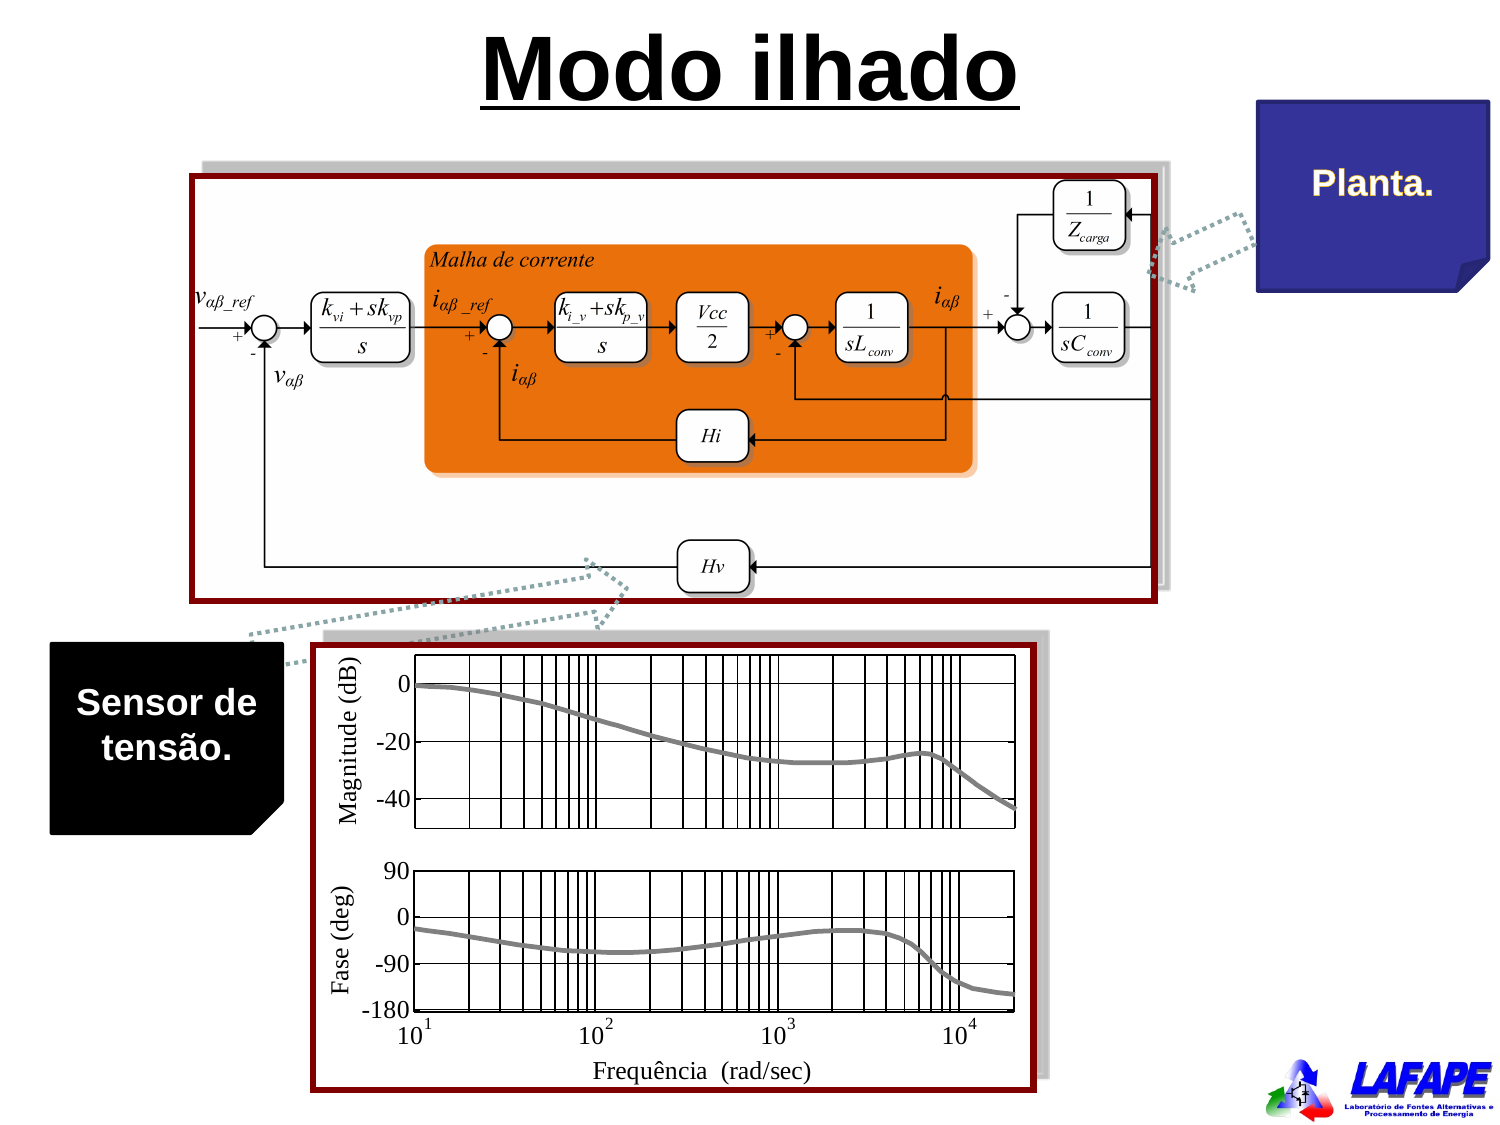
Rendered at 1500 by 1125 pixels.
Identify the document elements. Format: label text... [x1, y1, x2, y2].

text_box Modo ilhado [0, 1, 1500, 127]
text_box [248, 605, 615, 667]
picture [315, 647, 1031, 1088]
text_box Sensor de tensão. [49, 641, 285, 836]
picture [1260, 1054, 1500, 1124]
picture [194, 178, 1152, 599]
text_box [1156, 211, 1257, 294]
text_box Planta. [1255, 99, 1491, 293]
